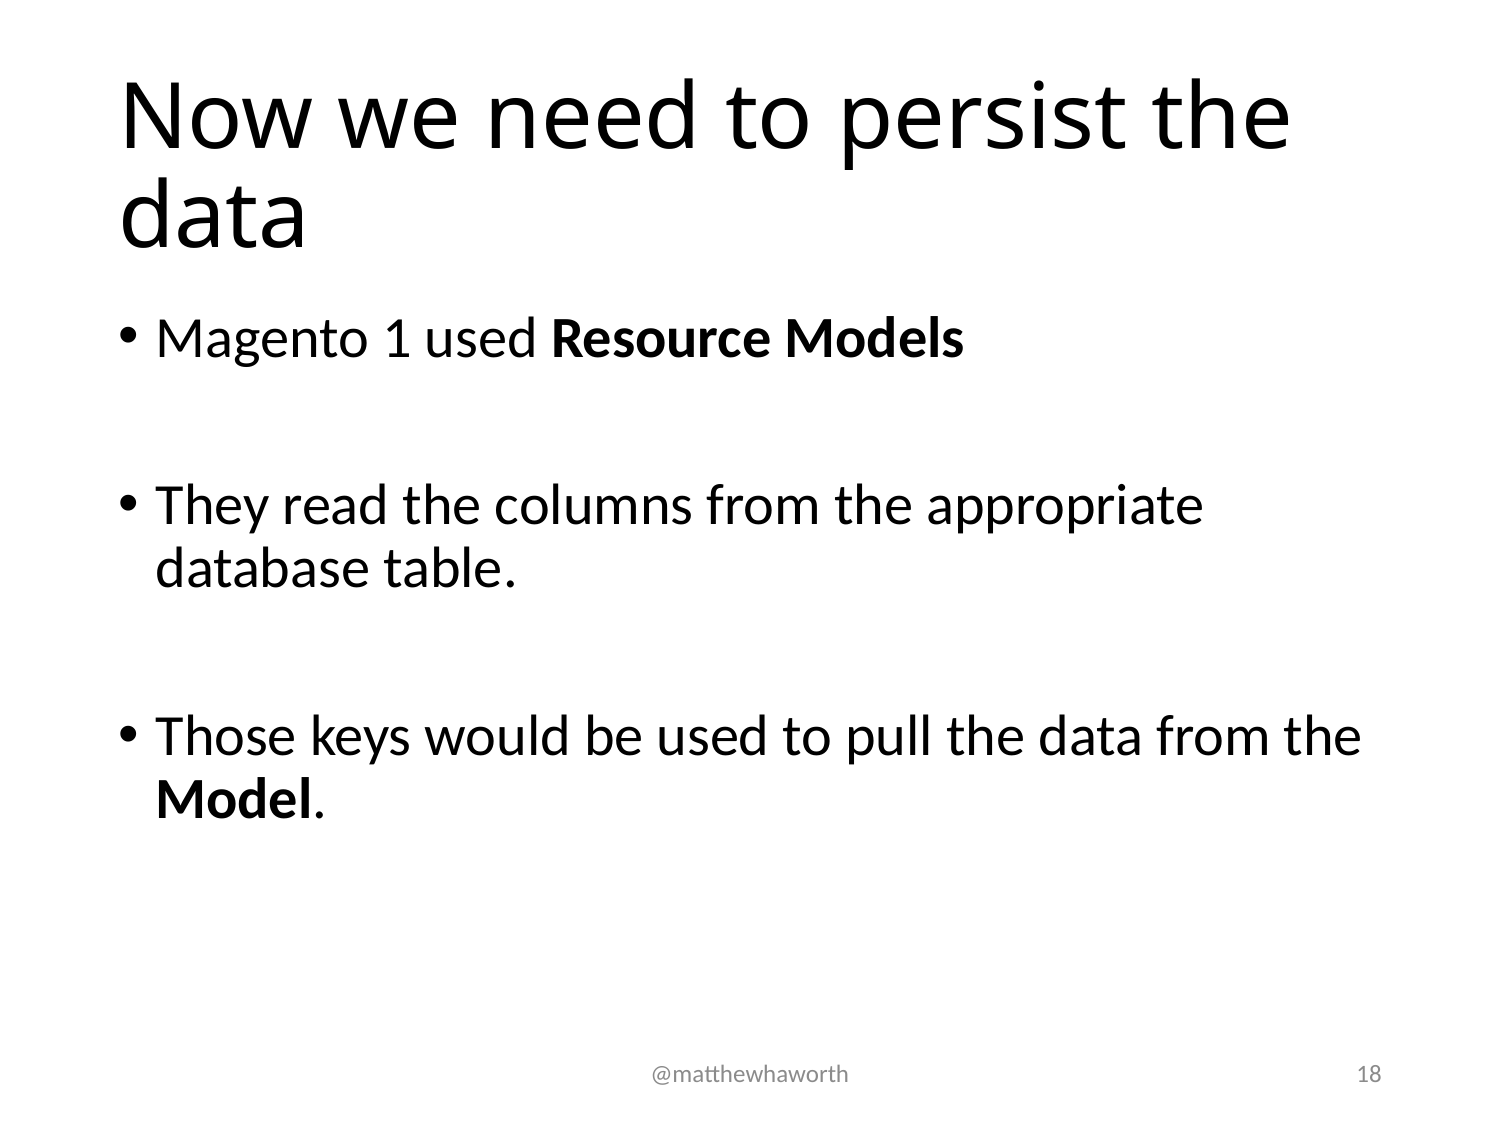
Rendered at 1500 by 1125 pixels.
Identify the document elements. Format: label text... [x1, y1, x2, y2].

list Magento 1 used Resource Models They read the columns from the appropriate database table. Those keys would be used to pull the data from the Model. [103, 299, 1397, 1014]
slide_number 18 [1059, 1042, 1397, 1103]
title Now we need to persist the data [103, 59, 1397, 278]
footer @matthewhaworth [496, 1042, 1004, 1103]
